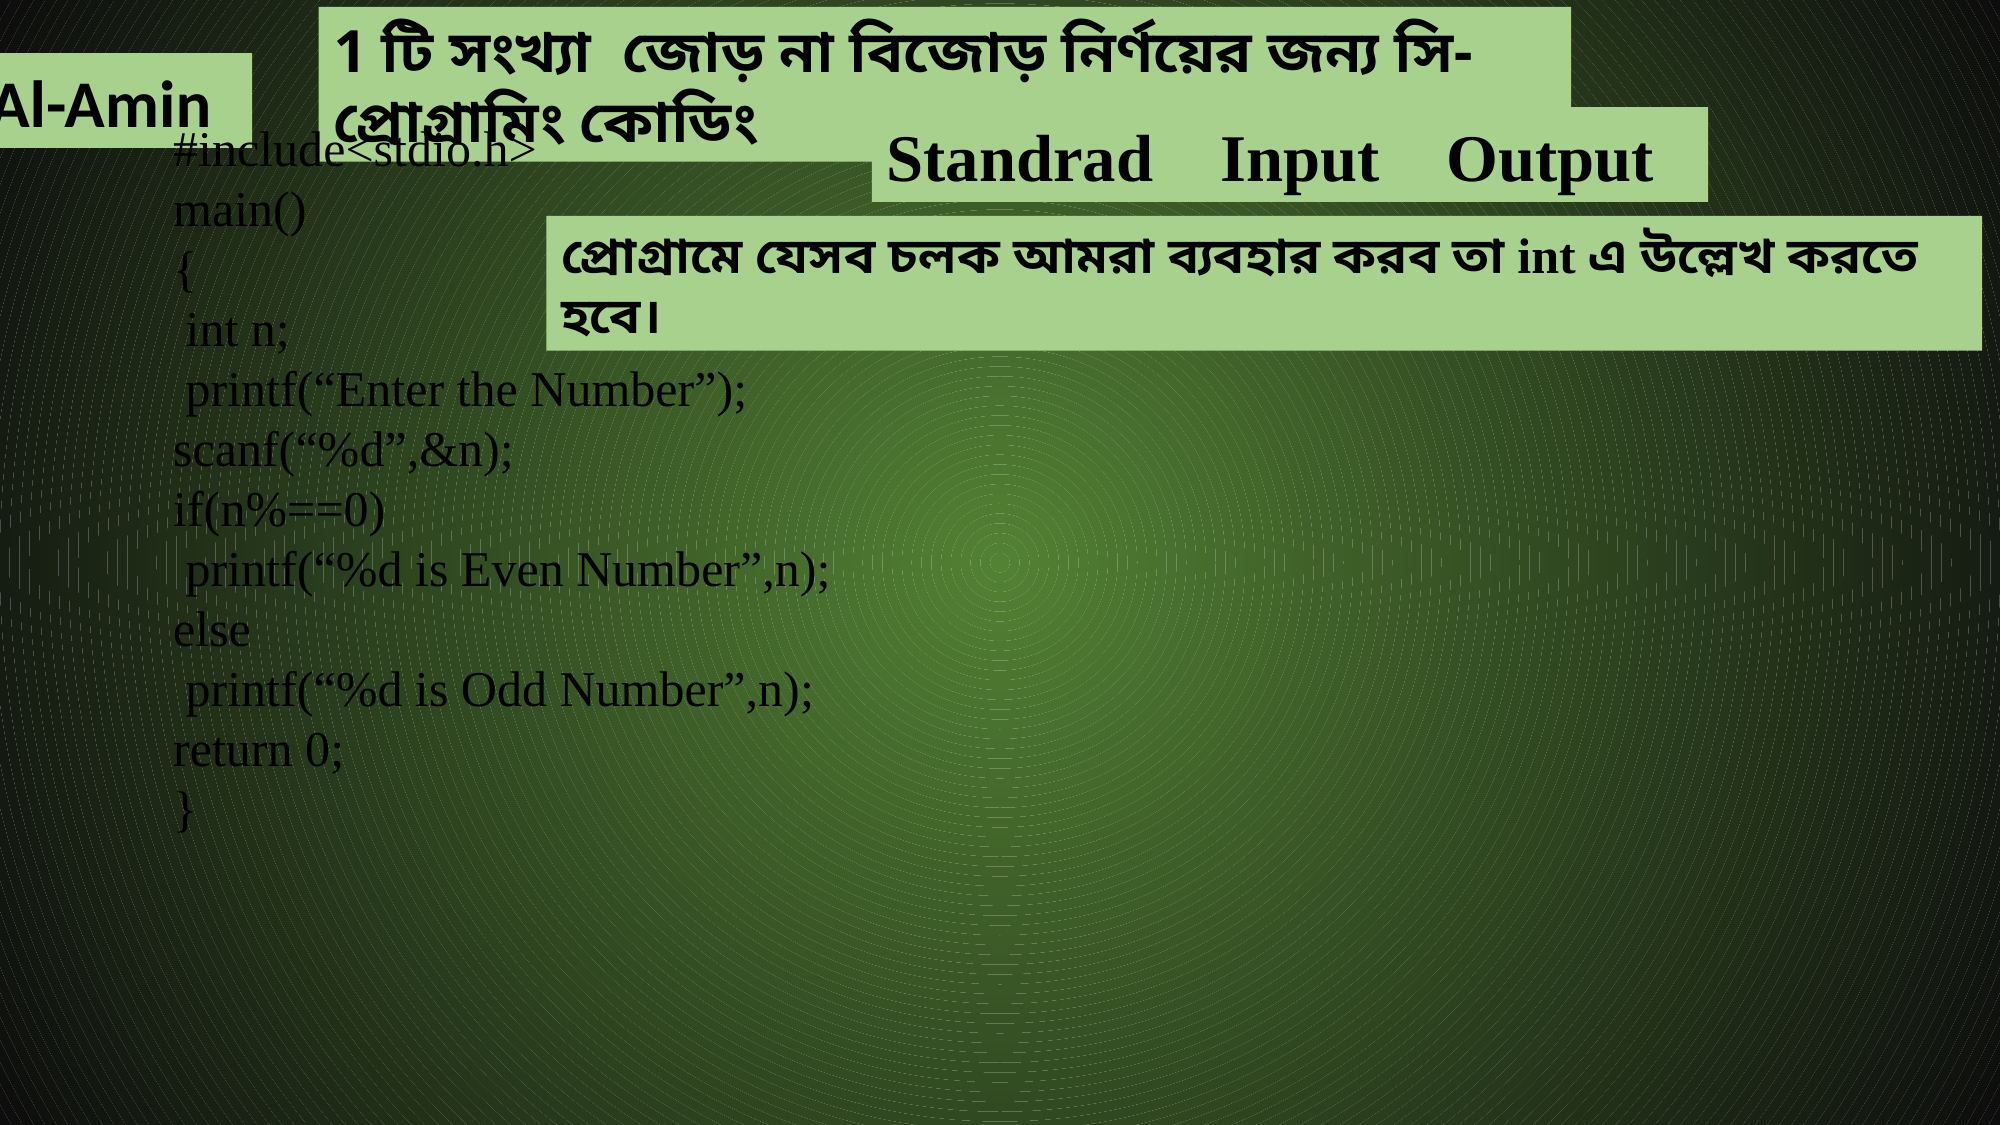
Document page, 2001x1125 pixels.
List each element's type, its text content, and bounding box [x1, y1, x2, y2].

text_box Al-Amin [0, 53, 253, 148]
text_box Standrad Input Output [871, 107, 1709, 202]
text_box প্রোগ্রামে যেসব চলক আমরা ব্যবহার করব তা int এ উল্লেখ করতে হবে। [546, 215, 1983, 351]
text_box 1 টি সংখ্যা জোড় না বিজোড় নির্ণয়ের জন্য সি-প্রোগ্রামিং কোডিং [318, 6, 1572, 109]
text_box #include<stdio.h> main() { int n; printf(“Enter the Number”); scanf(“%d”,&n); if(n%==0) printf(“%d is Even Number”,n); else printf(“%d is Odd Number”,n); return 0; } [158, 109, 2000, 1125]
